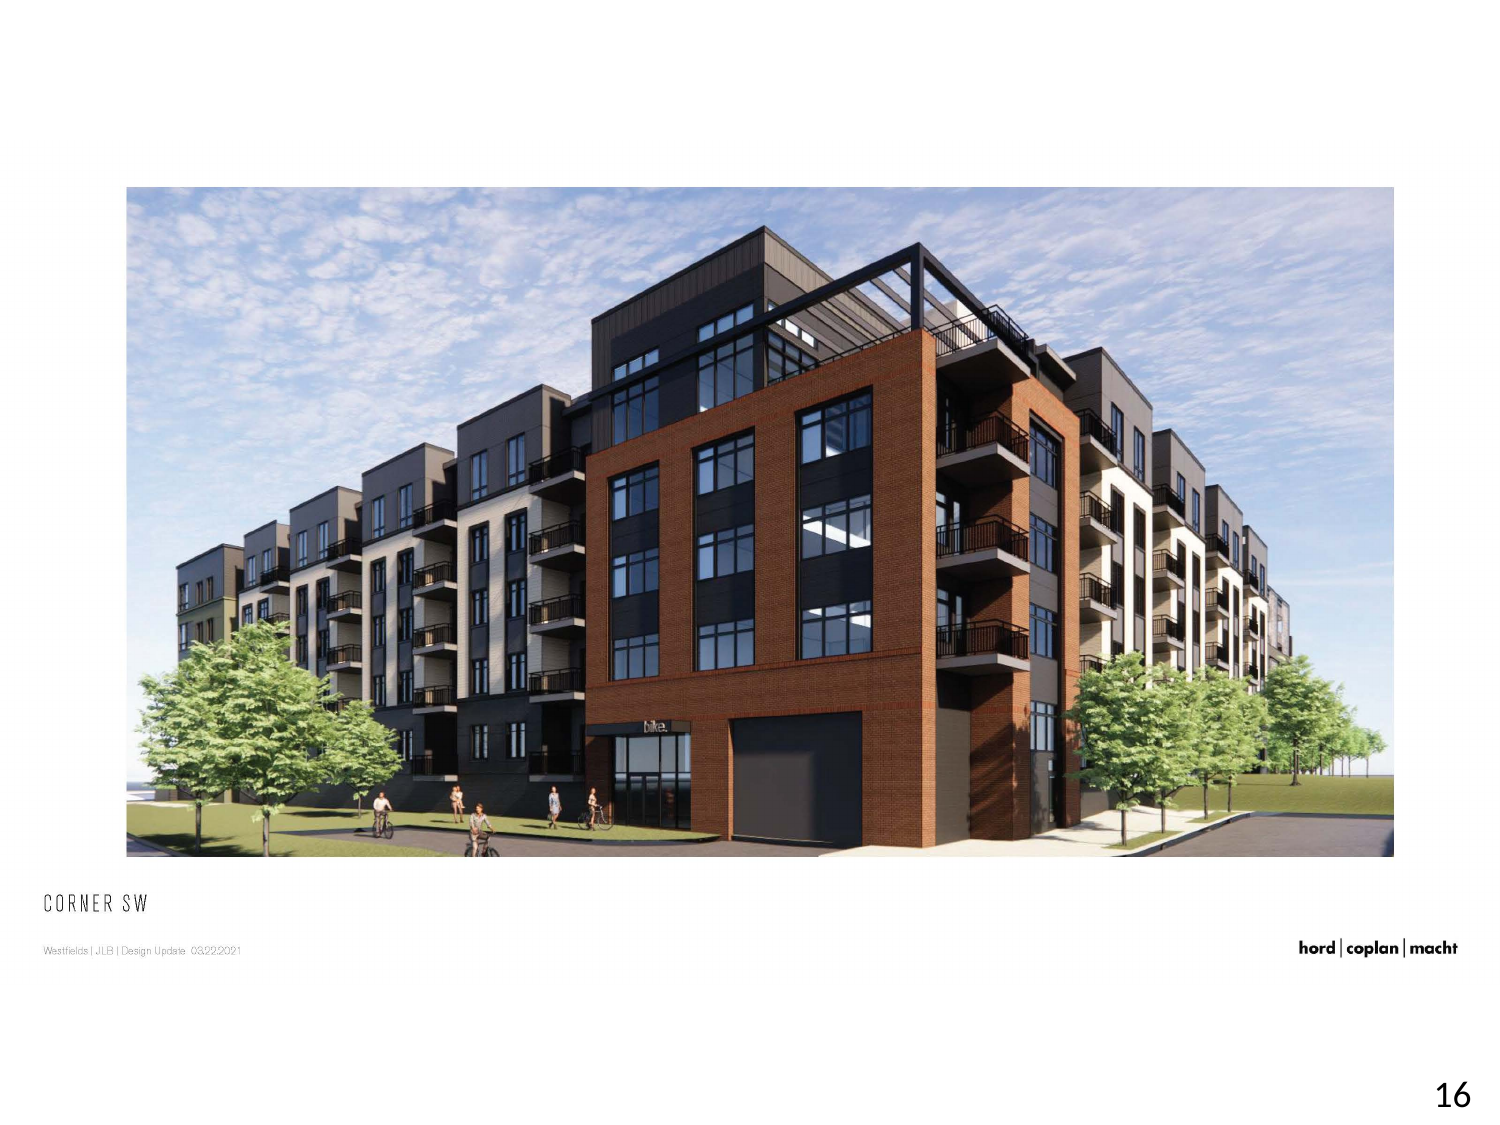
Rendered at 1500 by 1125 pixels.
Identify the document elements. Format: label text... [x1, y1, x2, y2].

text_box 16 [1418, 1062, 1500, 1123]
picture [0, 140, 1500, 985]
